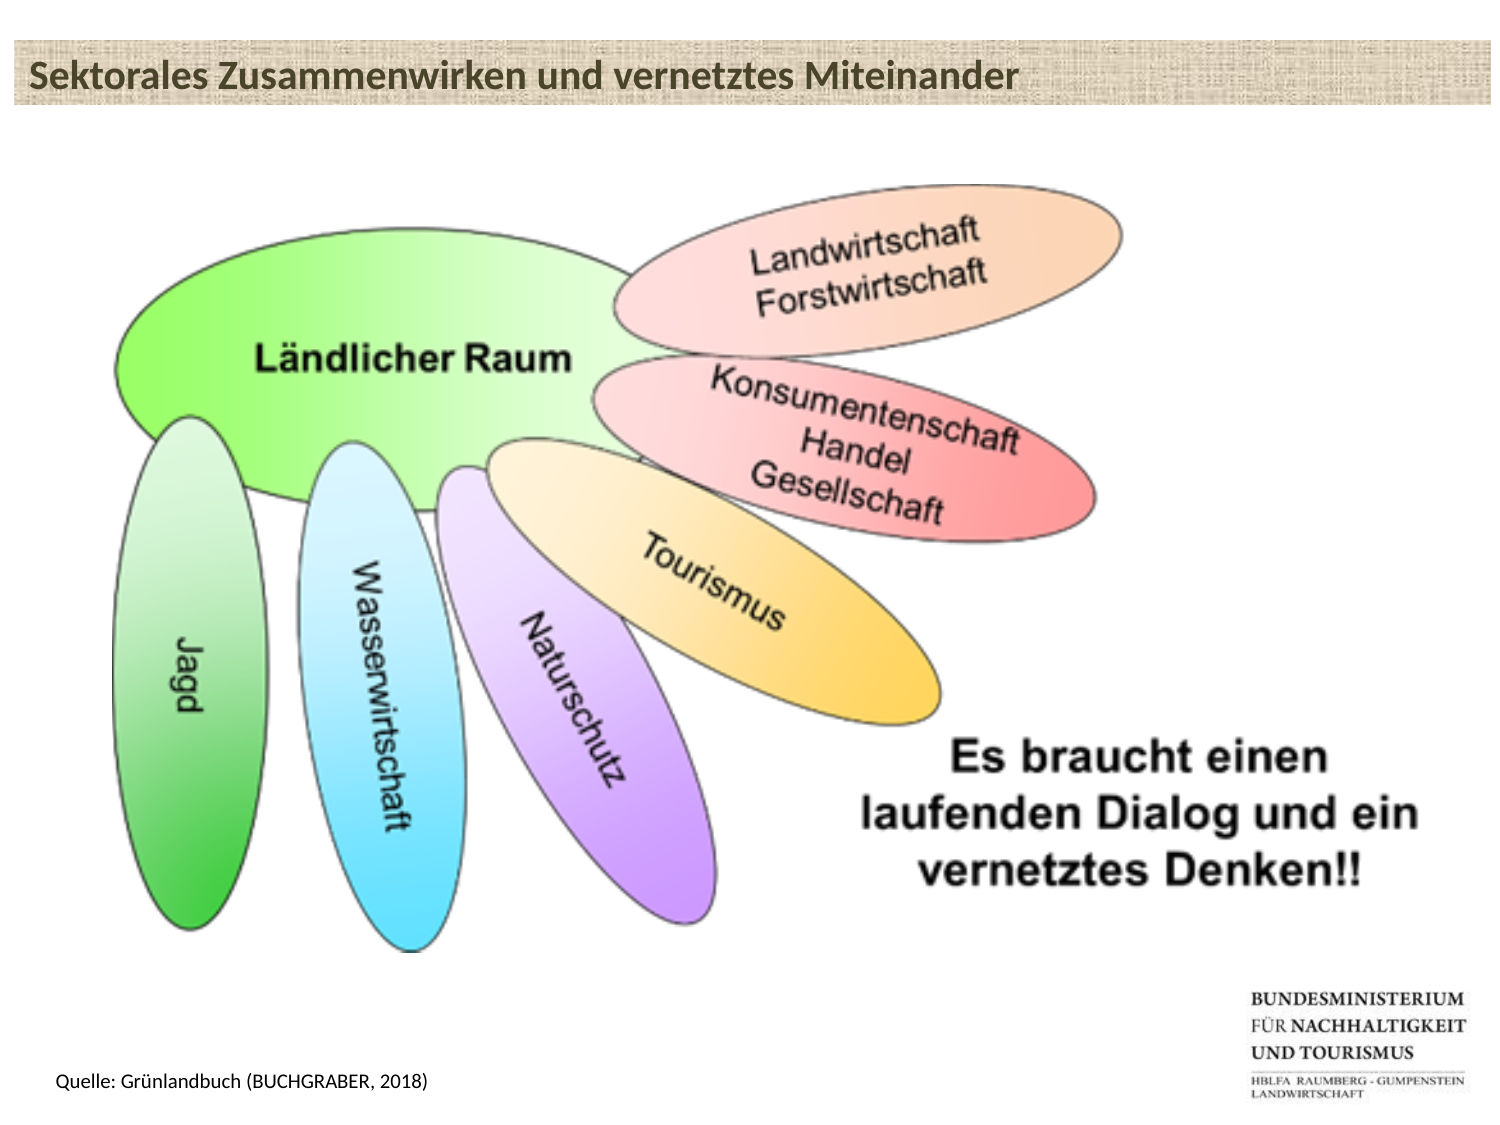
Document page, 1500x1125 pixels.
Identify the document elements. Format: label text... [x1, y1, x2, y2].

text_box Sektorales Zusammenwirken und vernetztes Miteinander [14, 40, 1491, 105]
picture [1245, 980, 1472, 1107]
picture [111, 184, 1462, 953]
text_box Quelle: Grünlandbuch (BUCHGRABER, 2018) [40, 1060, 880, 1101]
